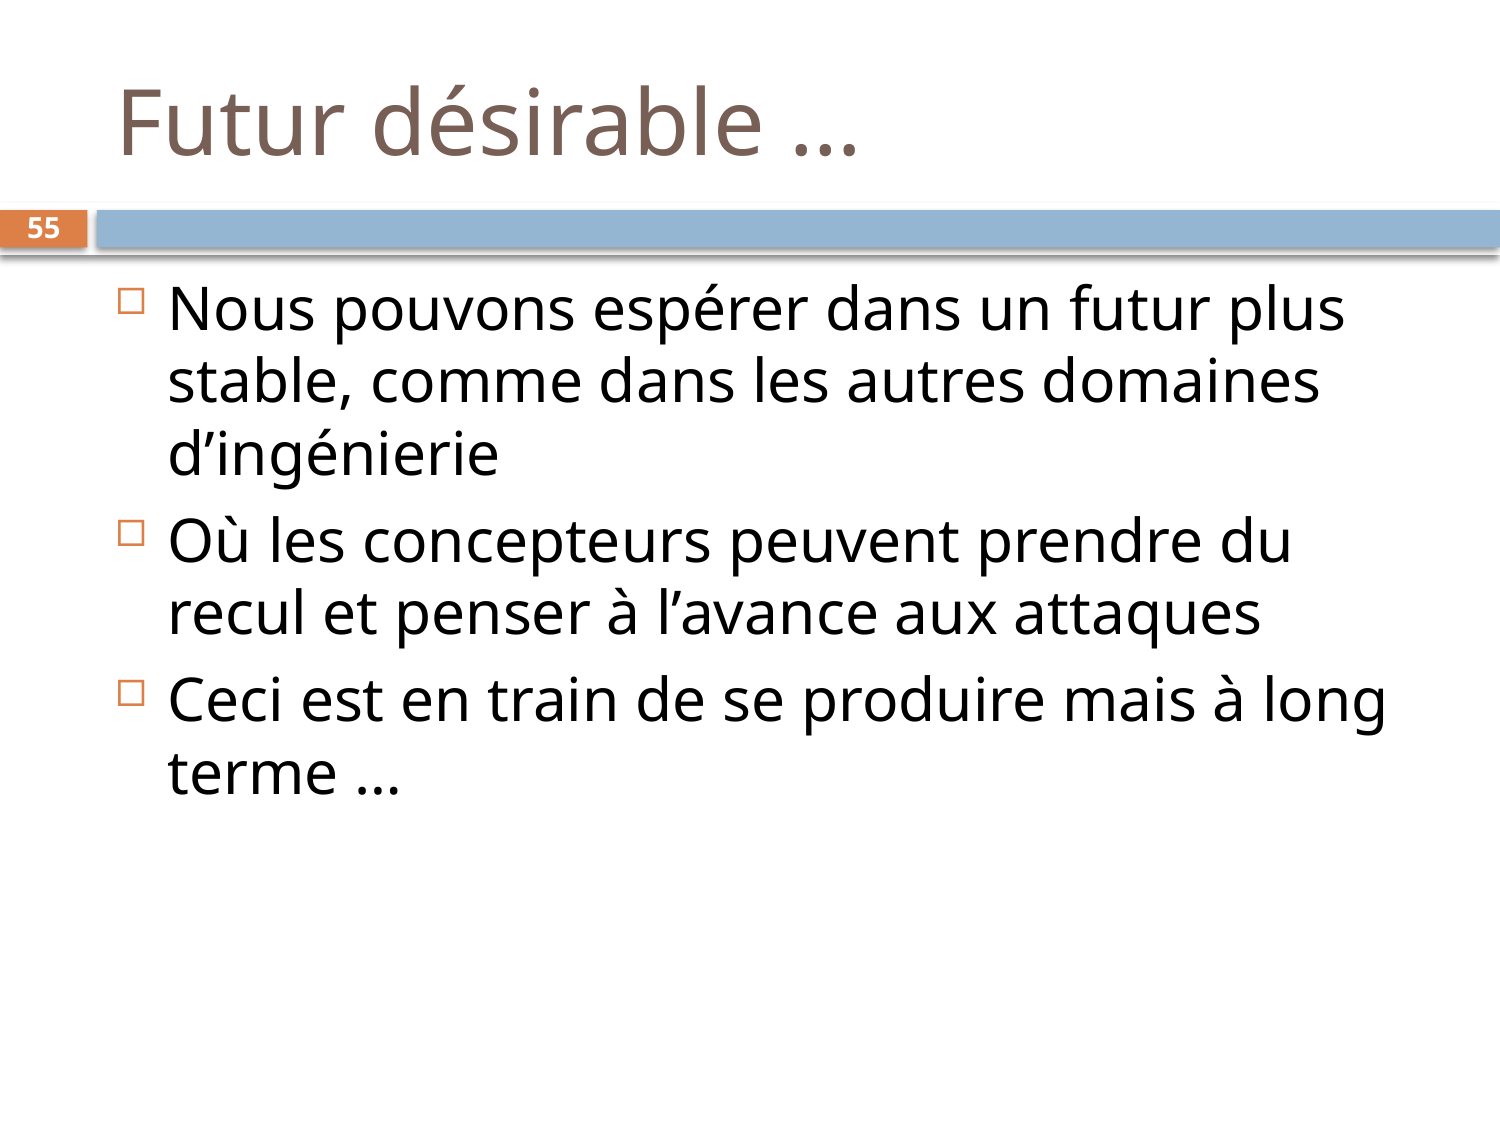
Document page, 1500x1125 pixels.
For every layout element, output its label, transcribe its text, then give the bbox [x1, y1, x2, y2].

list Nous pouvons espérer dans un futur plus stable, comme dans les autres domaines d’ingénierie Où les concepteurs peuvent prendre du recul et penser à l’avance aux attaques Ceci est en train de se produire mais à long terme … [100, 262, 1438, 1000]
slide_number 55 [0, 208, 88, 249]
title Futur désirable … [100, 37, 1438, 200]
